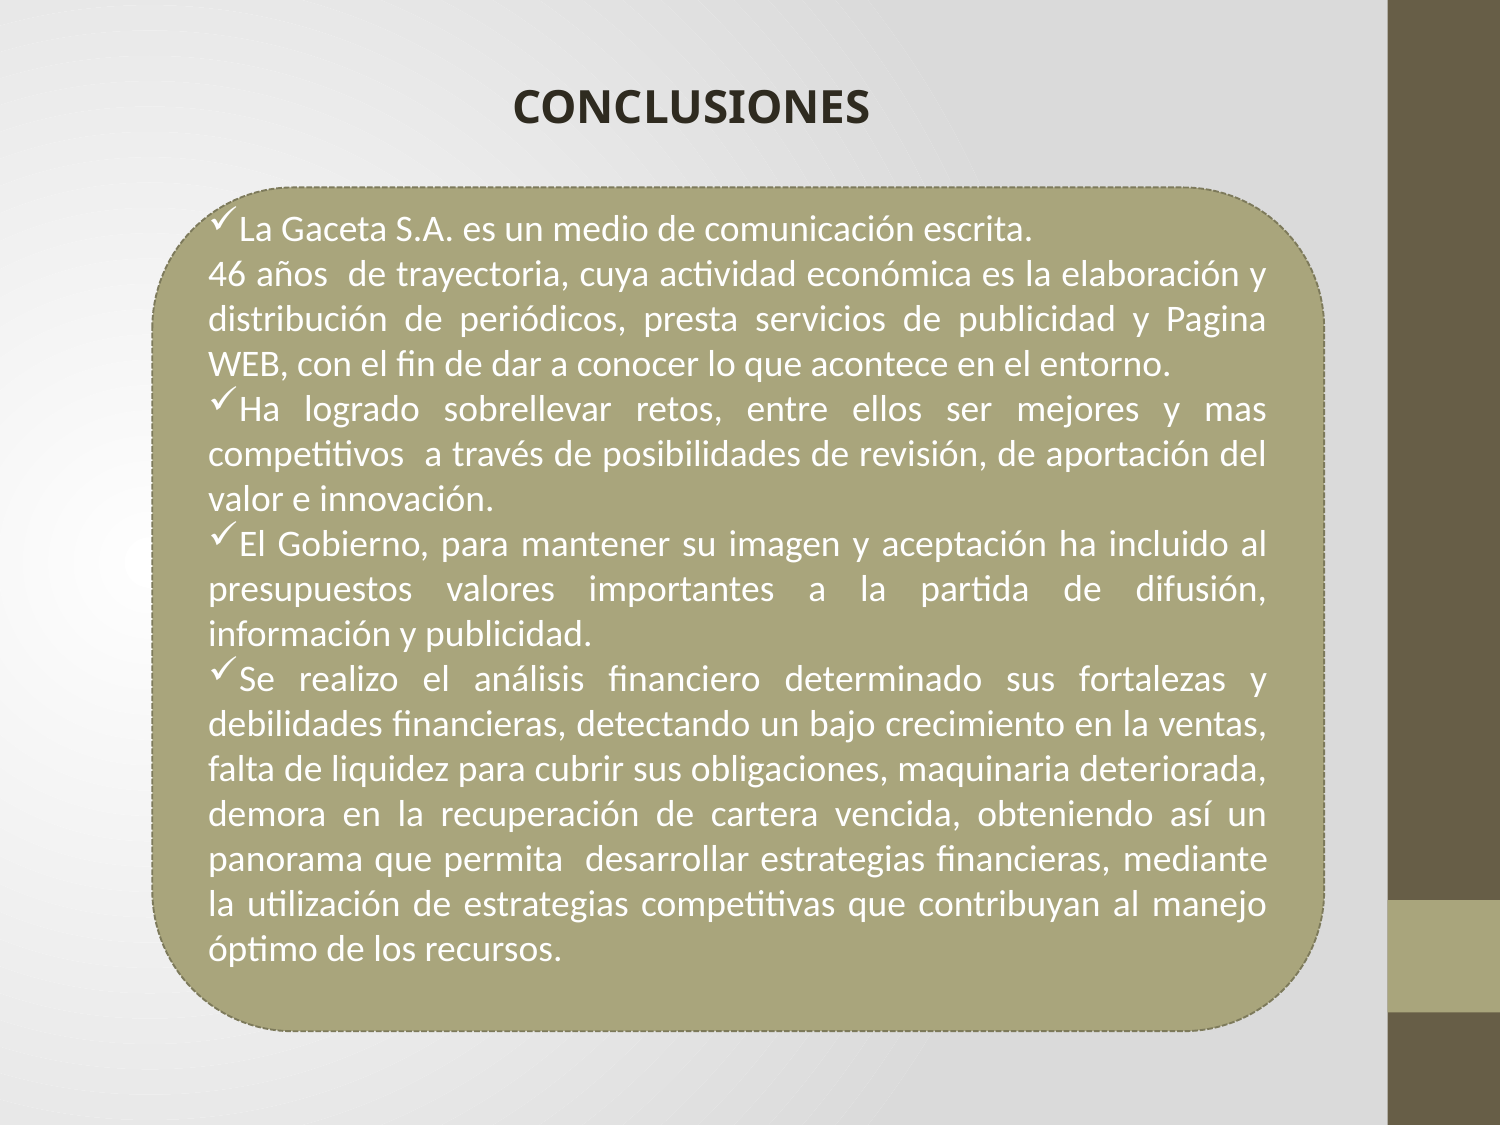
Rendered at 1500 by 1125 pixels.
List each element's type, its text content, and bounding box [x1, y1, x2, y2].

text_box CONCLUSIONES [316, 70, 1067, 141]
text_box La Gaceta S.A. es un medio de comunicación escrita. 46 años de trayectoria, cuya actividad económica es la elaboración y distribución de periódicos, presta servicios de publicidad y Pagina WEB, con el fin de dar a conocer lo que acontece en el entorno. Ha logrado sobrellevar retos, entre ellos ser mejores y mas competitivos a través de posibilidades de revisión, de aportación del valor e innovación. El Gobierno, para mantener su imagen y aceptación ha incluido al presupuestos valores importantes a la partida de difusión, información y publicidad. Se realizo el análisis financiero determinado sus fortalezas y debilidades financieras, detectando un bajo crecimiento en la ventas, falta de liquidez para cubrir sus obligaciones, maquinaria deteriorada, demora en la recuperación de cartera vencida, obteniendo así un panorama que permita desarrollar estrategias financieras, mediante la utilización de estrategias competitivas que contribuyan al manejo óptimo de los recursos. [151, 186, 1326, 1033]
